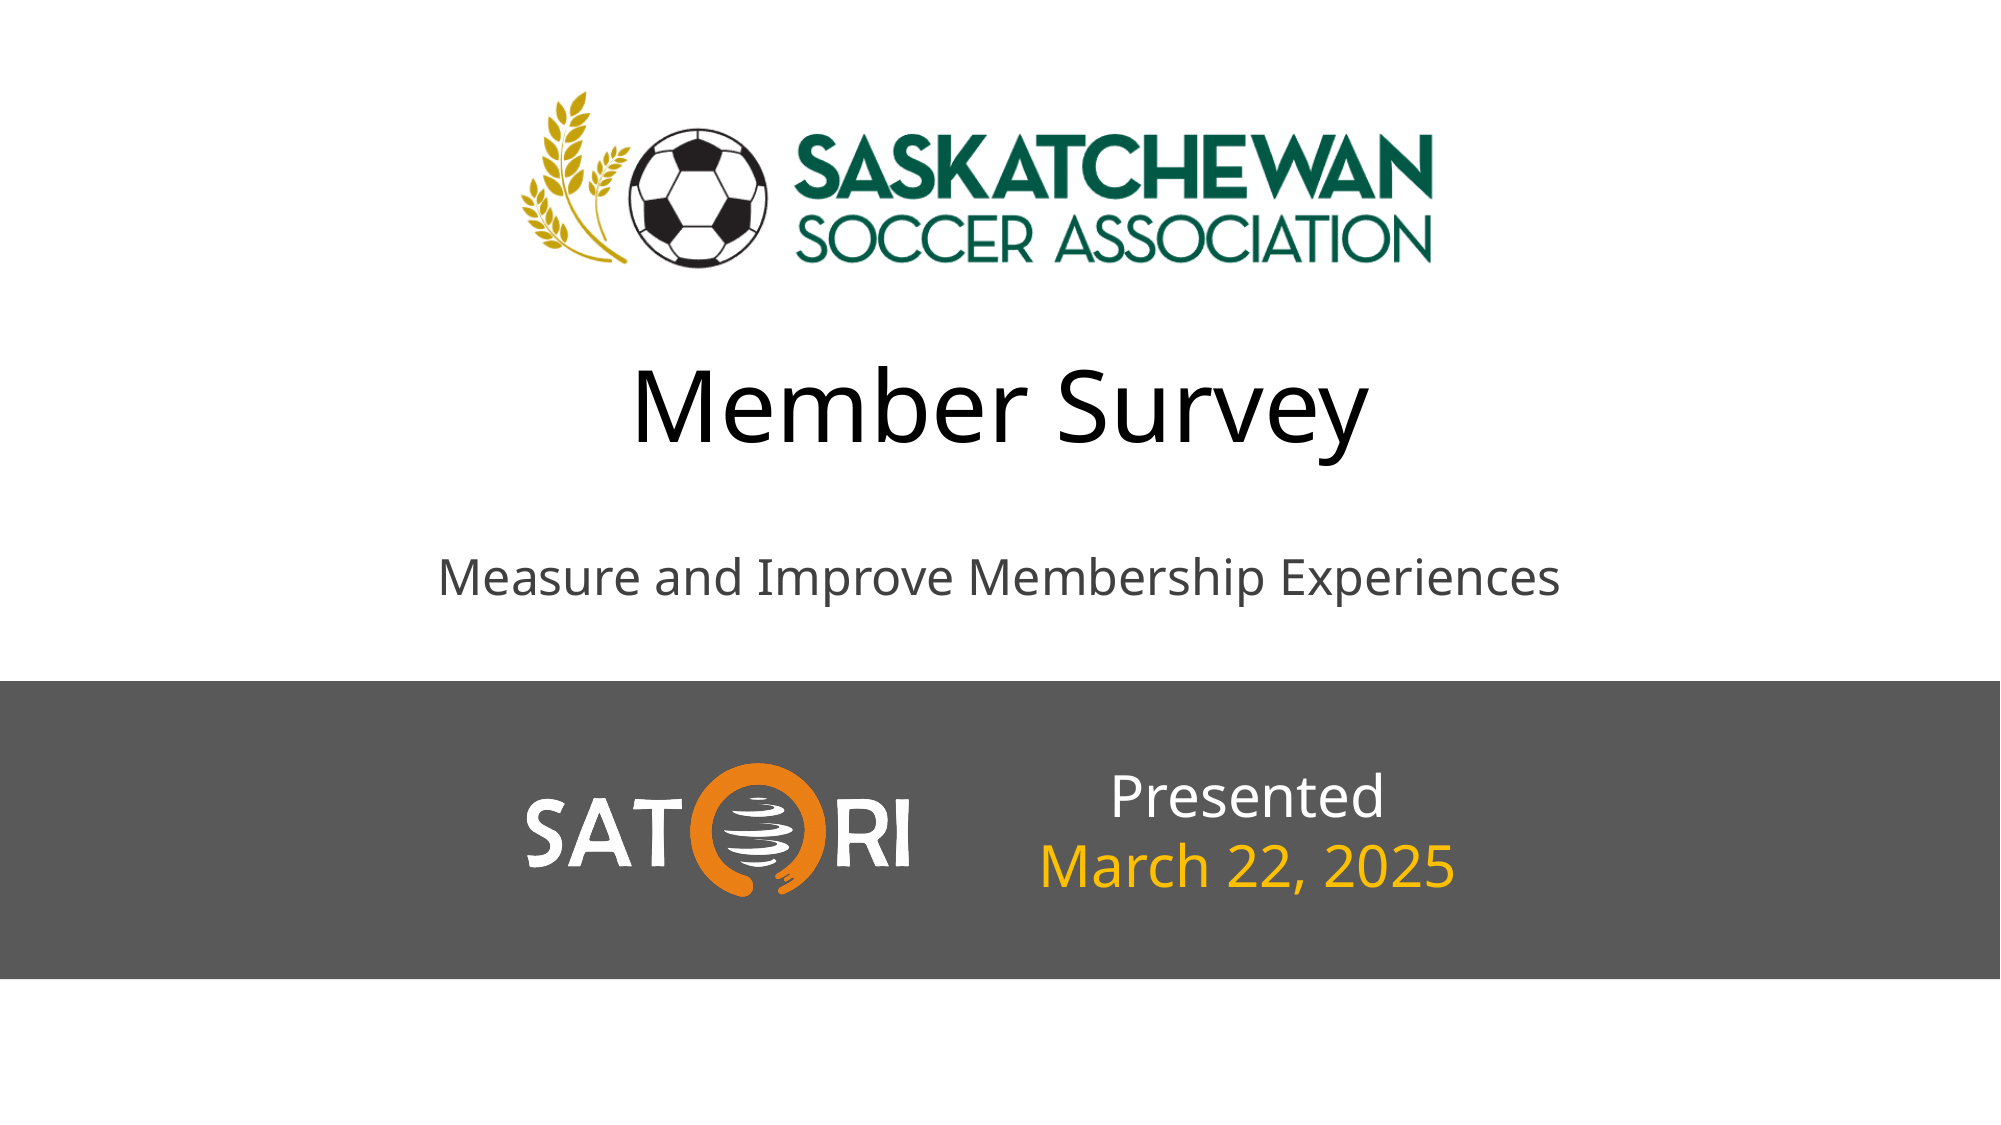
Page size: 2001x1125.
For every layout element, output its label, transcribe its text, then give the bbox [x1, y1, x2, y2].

picture [525, 762, 911, 898]
text_box Presented March 22, 2025 [995, 751, 1500, 907]
picture [514, 88, 1441, 276]
text_box Member Survey [74, 335, 1926, 470]
text_box Measure and Improve Membership Experiences [125, 538, 1875, 613]
text_box [0, 680, 2000, 980]
